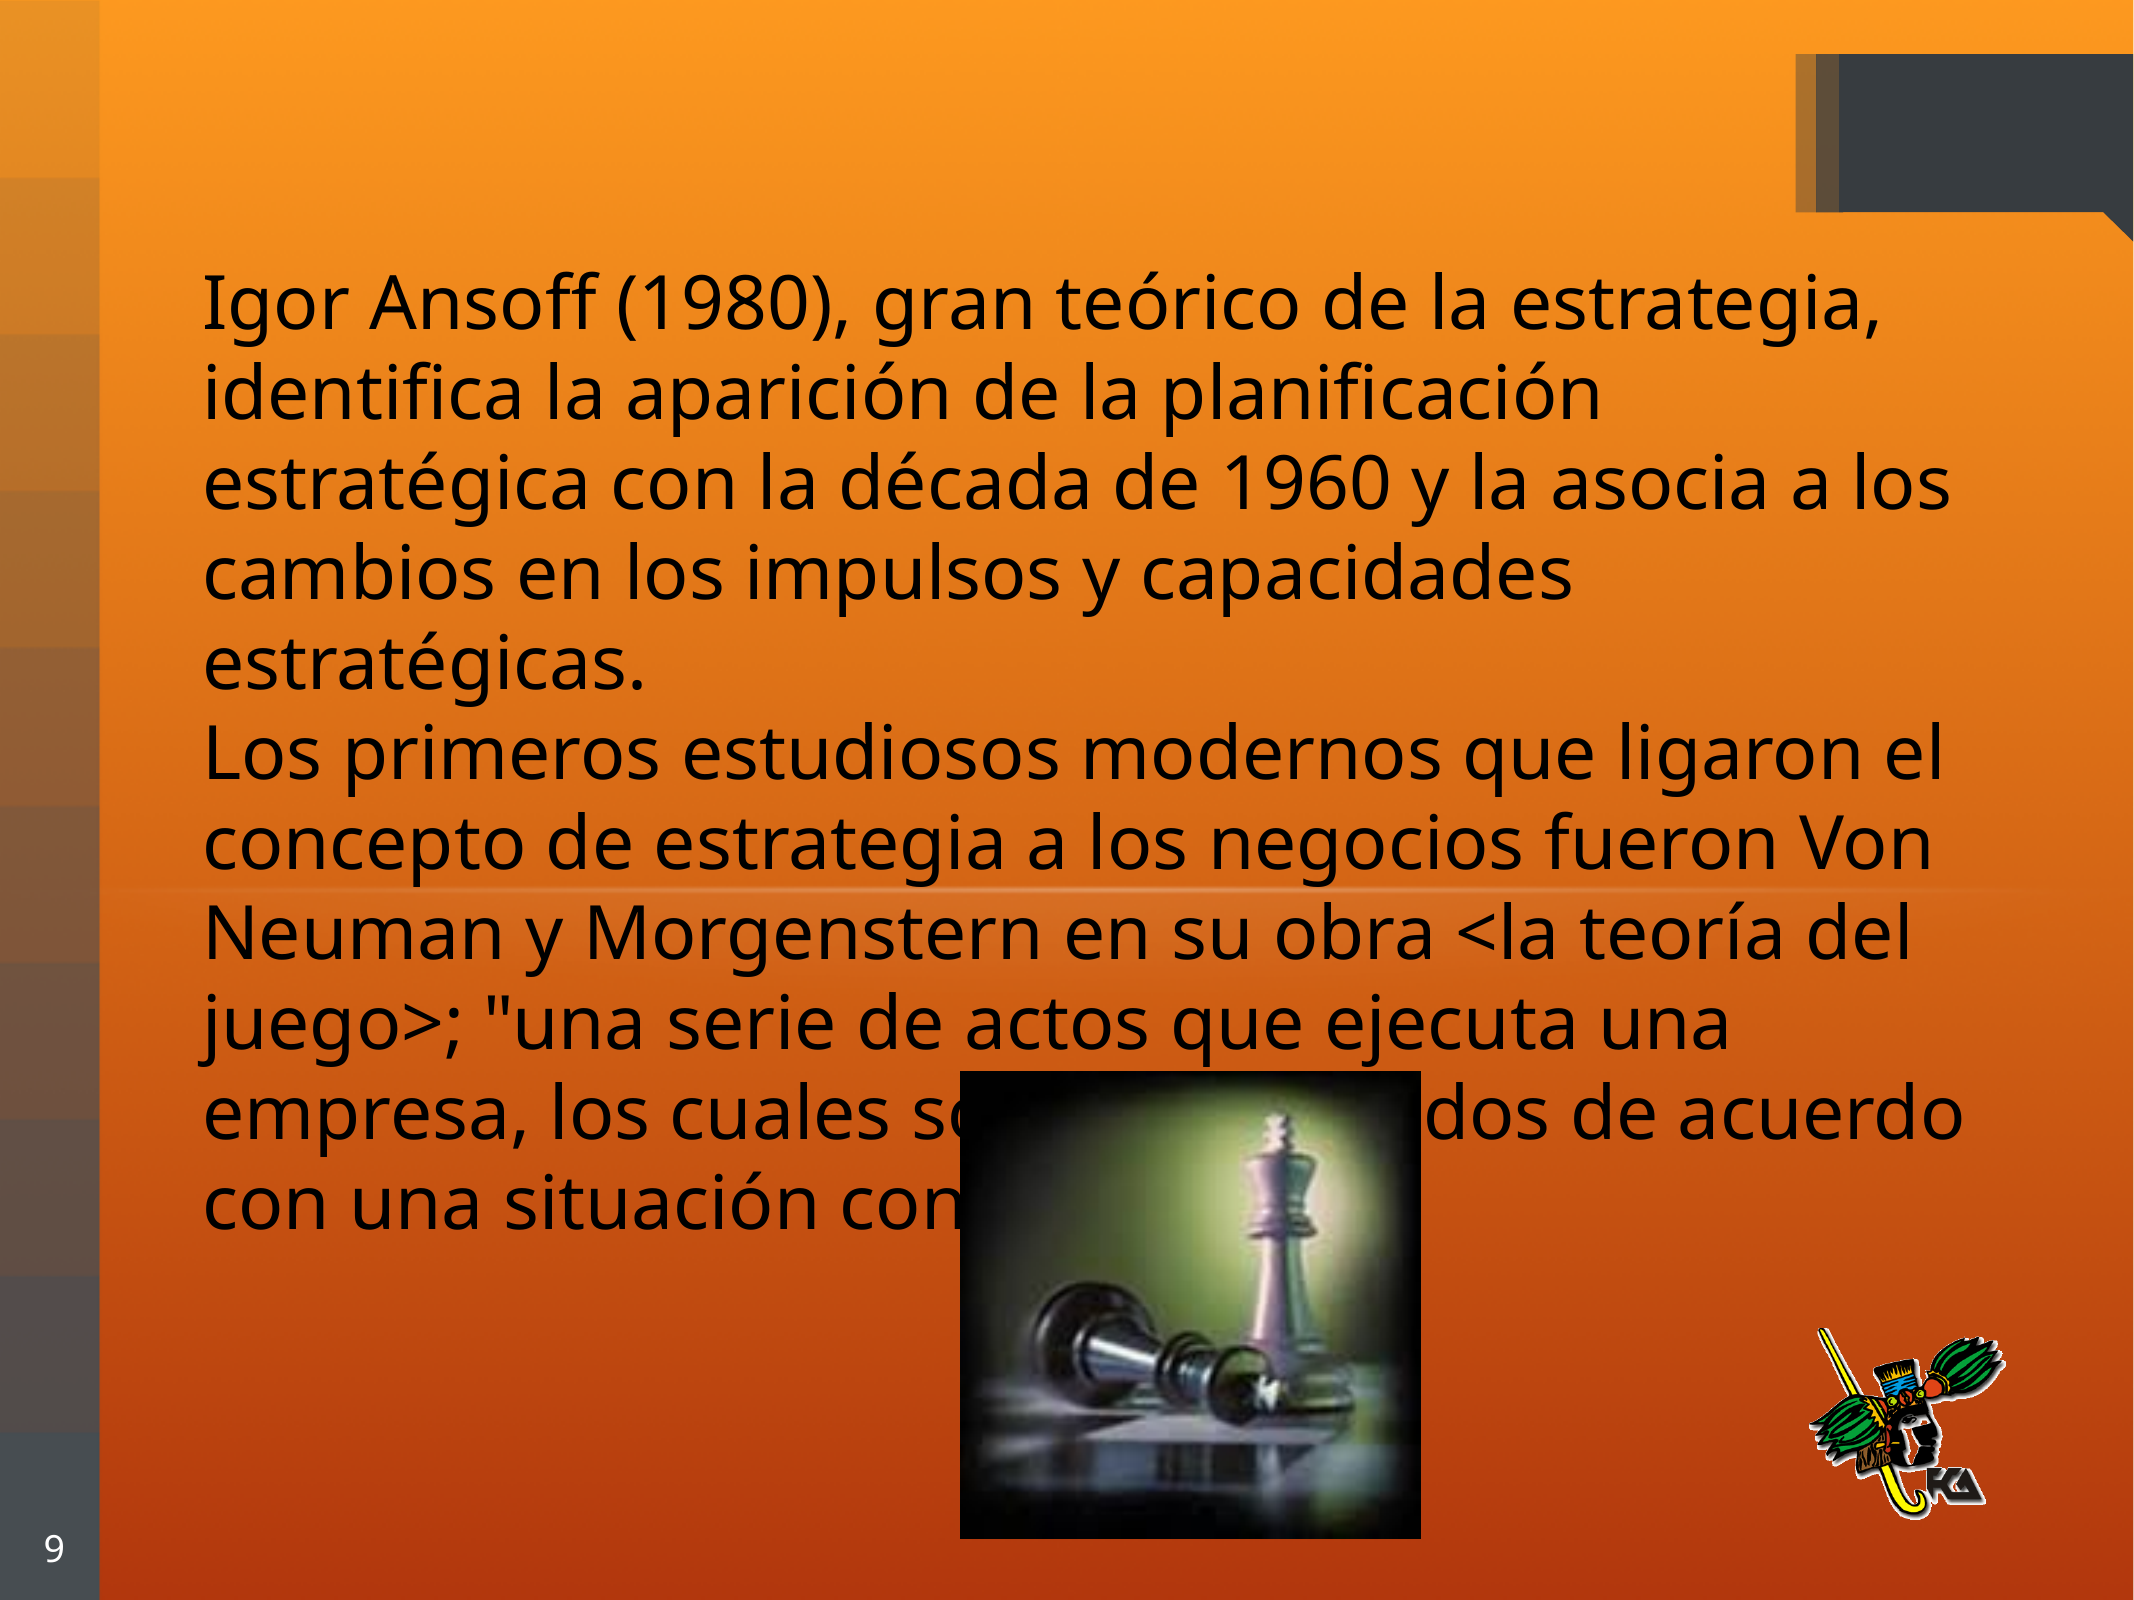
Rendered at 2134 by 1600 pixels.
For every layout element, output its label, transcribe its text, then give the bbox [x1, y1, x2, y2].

picture [0, 0, 2134, 1600]
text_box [1795, 53, 2134, 242]
list Igor Ansoff (1980), gran teórico de la estrategia, identifica la aparición de la planificación estratégica con la década de 1960 y la asocia a los cambios en los impulsos y capacidades estratégicas. Los primeros estudiosos modernos que ligaron el concepto de estrategia a los negocios fueron Von Neuman y Morgenstern en su obra <la teoría del juego>; "una serie de actos que ejecuta una empresa, los cuales son seleccionados de acuerdo con una situación concreta". [202, 254, 2000, 1430]
text_box 9 [34, 1524, 75, 1588]
